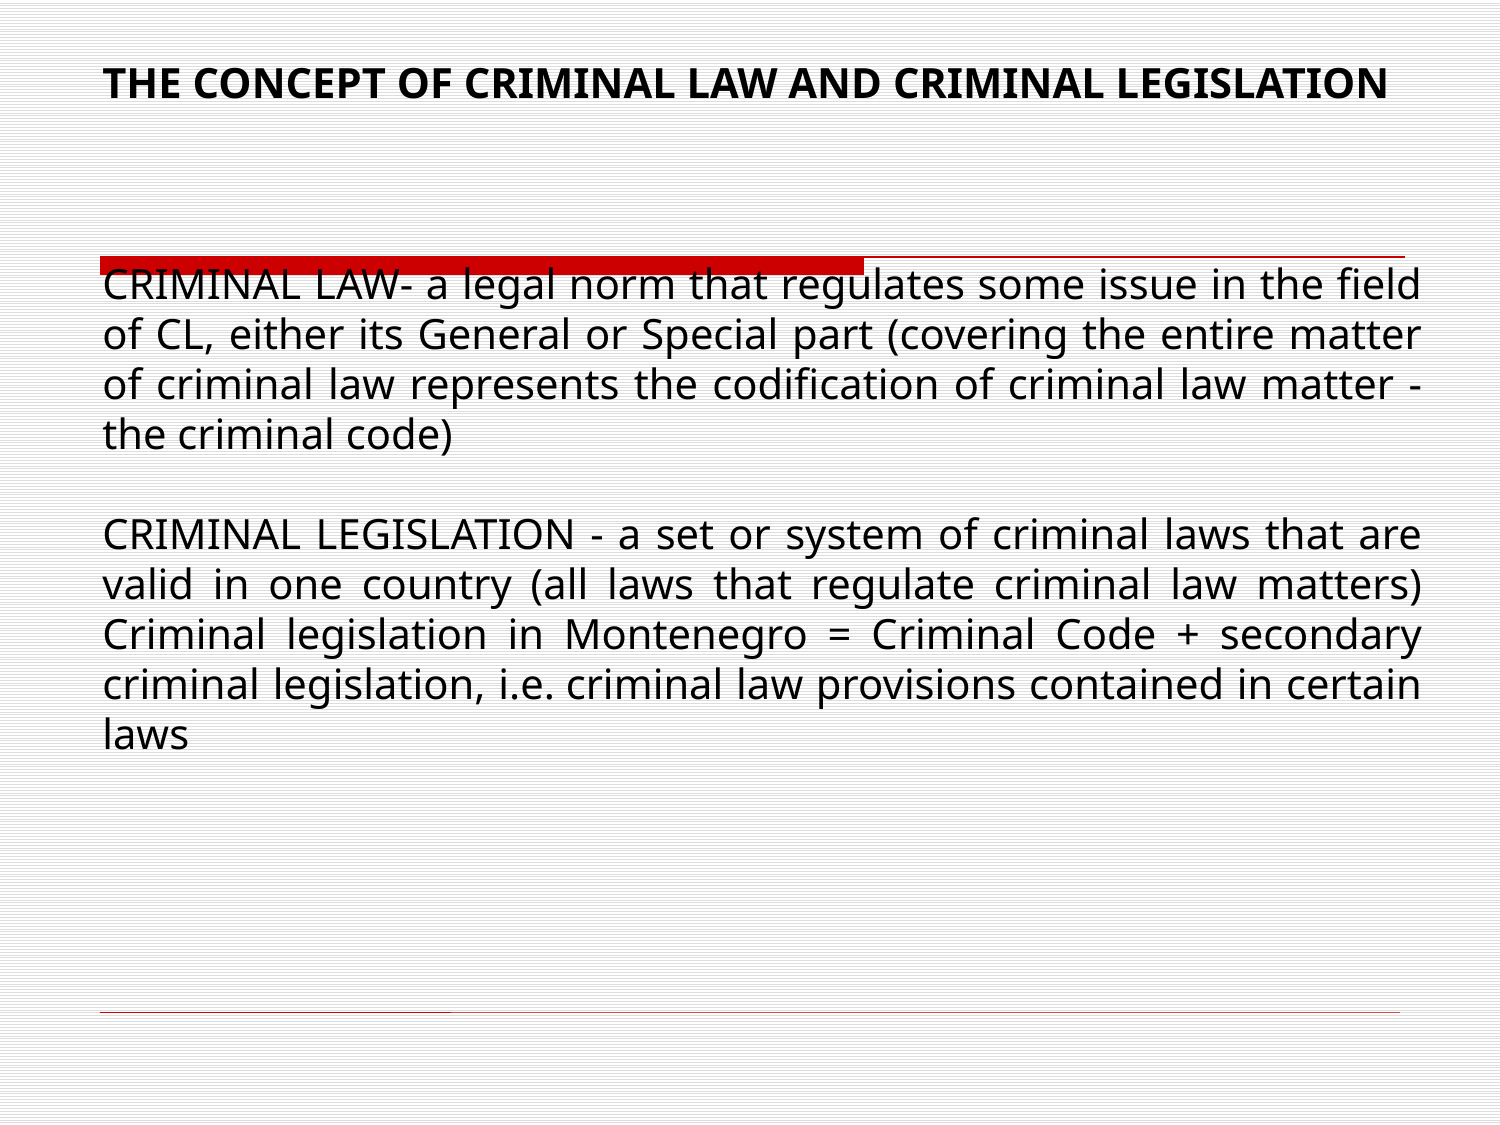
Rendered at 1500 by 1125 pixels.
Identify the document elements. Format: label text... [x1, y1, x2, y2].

slide_number [1074, 1024, 1401, 1103]
text_box THE CONCEPT OF CRIMINAL LAW AND CRIMINAL LEGISLATION CRIMINAL LAW- a legal norm that regulates some issue in the field of CL, either its General or Special part (covering the entire matter of criminal law represents the codification of criminal law matter - the criminal code) CRIMINAL LEGISLATION - a set or system of criminal laws that are valid in one country (all laws that regulate criminal law matters) Criminal legislation in Montenegro = Criminal Code + secondary criminal legislation, i.e. criminal law provisions contained in certain laws [87, 49, 1438, 765]
